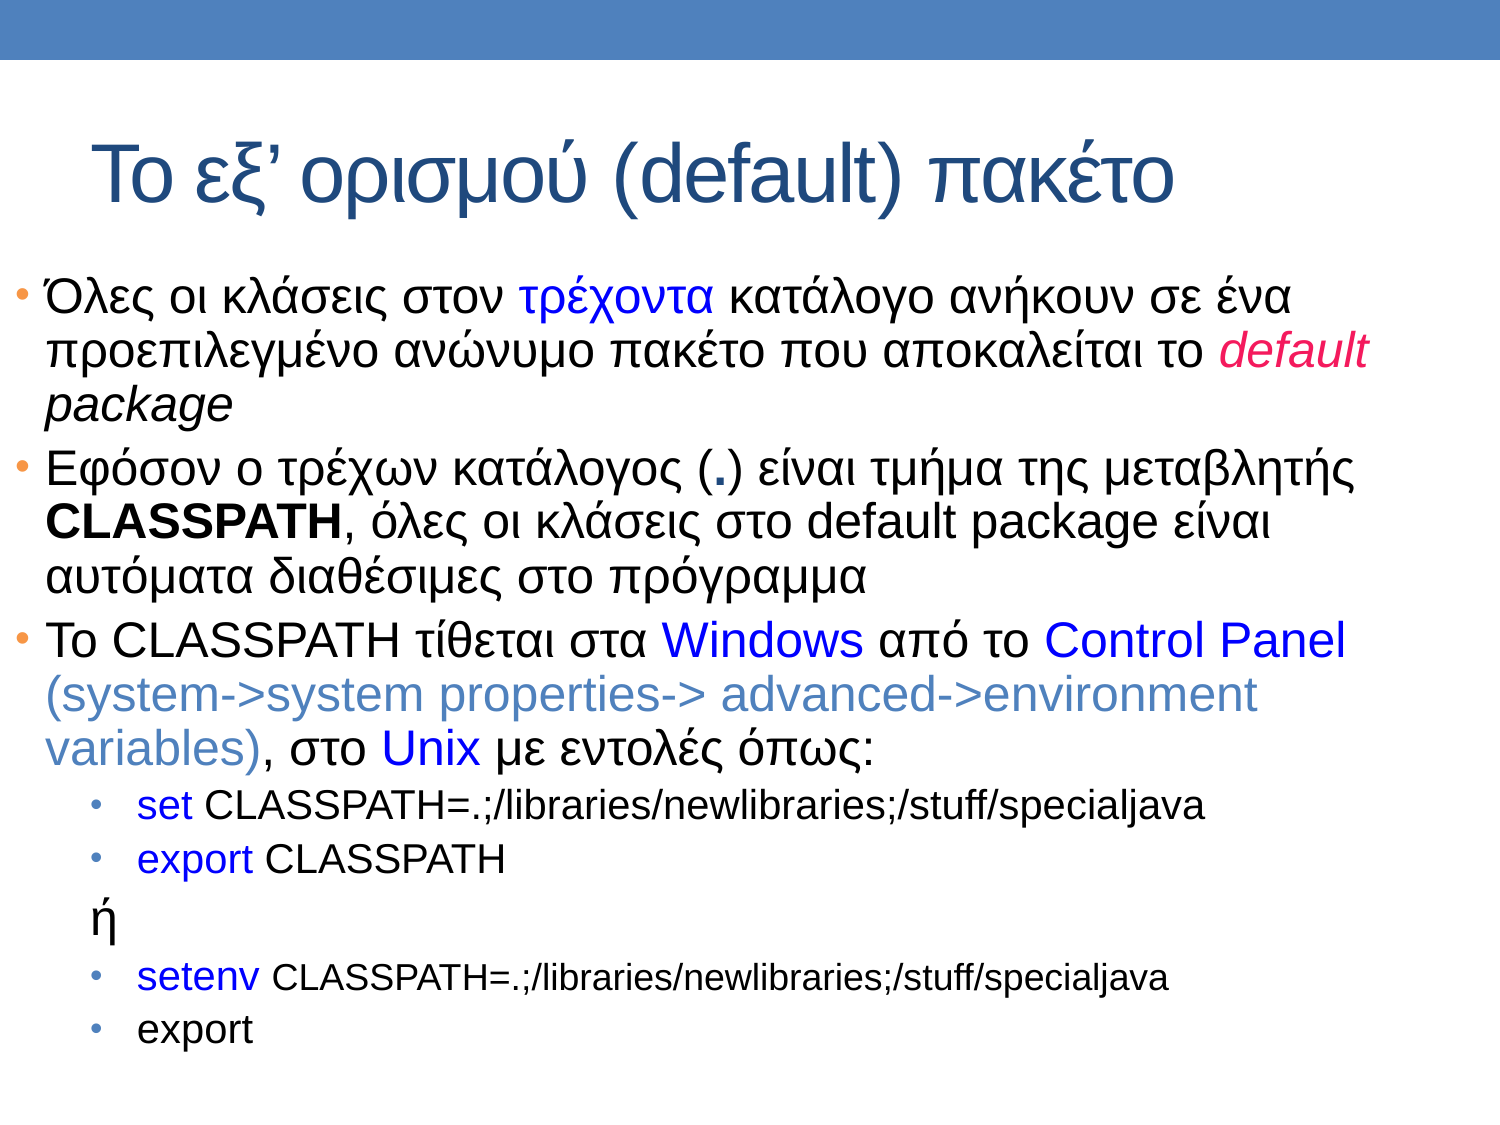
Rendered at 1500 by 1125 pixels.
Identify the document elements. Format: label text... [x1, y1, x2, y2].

title Το εξ’ ορισμού (default) πακέτο [75, 87, 1425, 250]
list Όλες οι κλάσεις στον τρέχοντα κατάλογο ανήκουν σε ένα προεπιλεγμένο ανώνυμο πακέτο που αποκαλείται το default package Εφόσον ο τρέχων κατάλογος (.) είναι τμήμα της μεταβλητής CLASSPATH, όλες οι κλάσεις στο default package είναι αυτόματα διαθέσιμες στο πρόγραμμα Το CLASSPATH τίθεται στα Windows από το Control Panel (system->system properties-> advanced->environment variables), στο Unix με εντολές όπως: set CLASSPATH=.;/libraries/newlibraries;/stuff/specialjava export CLASSPATH ή setenv CLASSPATH=.;/libraries/newlibraries;/stuff/specialjava export [0, 262, 1500, 1125]
